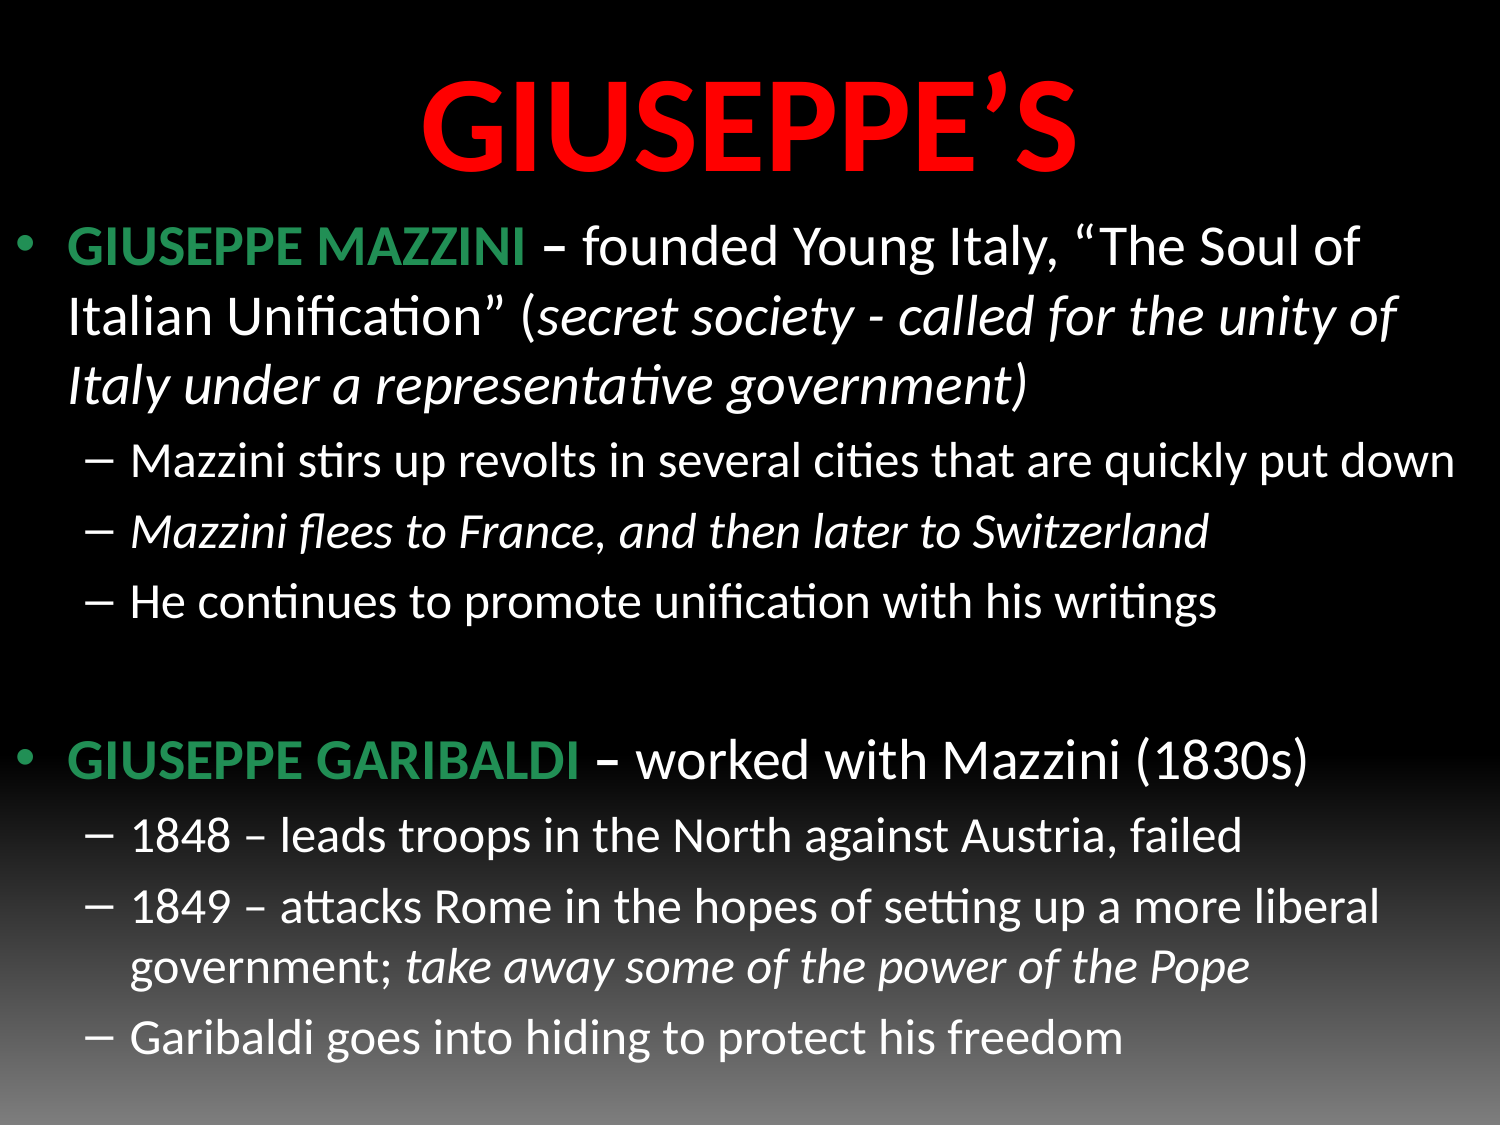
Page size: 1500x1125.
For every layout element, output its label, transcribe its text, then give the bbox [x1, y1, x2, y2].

list GIUSEPPE MAZZINI – founded Young Italy, “The Soul of Italian Unification” (secret society - called for the unity of Italy under a representative government) Mazzini stirs up revolts in several cities that are quickly put down Mazzini flees to France, and then later to Switzerland He continues to promote unification with his writings GIUSEPPE GARIBALDI – worked with Mazzini (1830s) 1848 – leads troops in the North against Austria, failed 1849 – attacks Rome in the hopes of setting up a more liberal government; take away some of the power of the Pope Garibaldi goes into hiding to protect his freedom [0, 200, 1488, 1100]
title GIUSEPPE’S [75, 0, 1425, 200]
